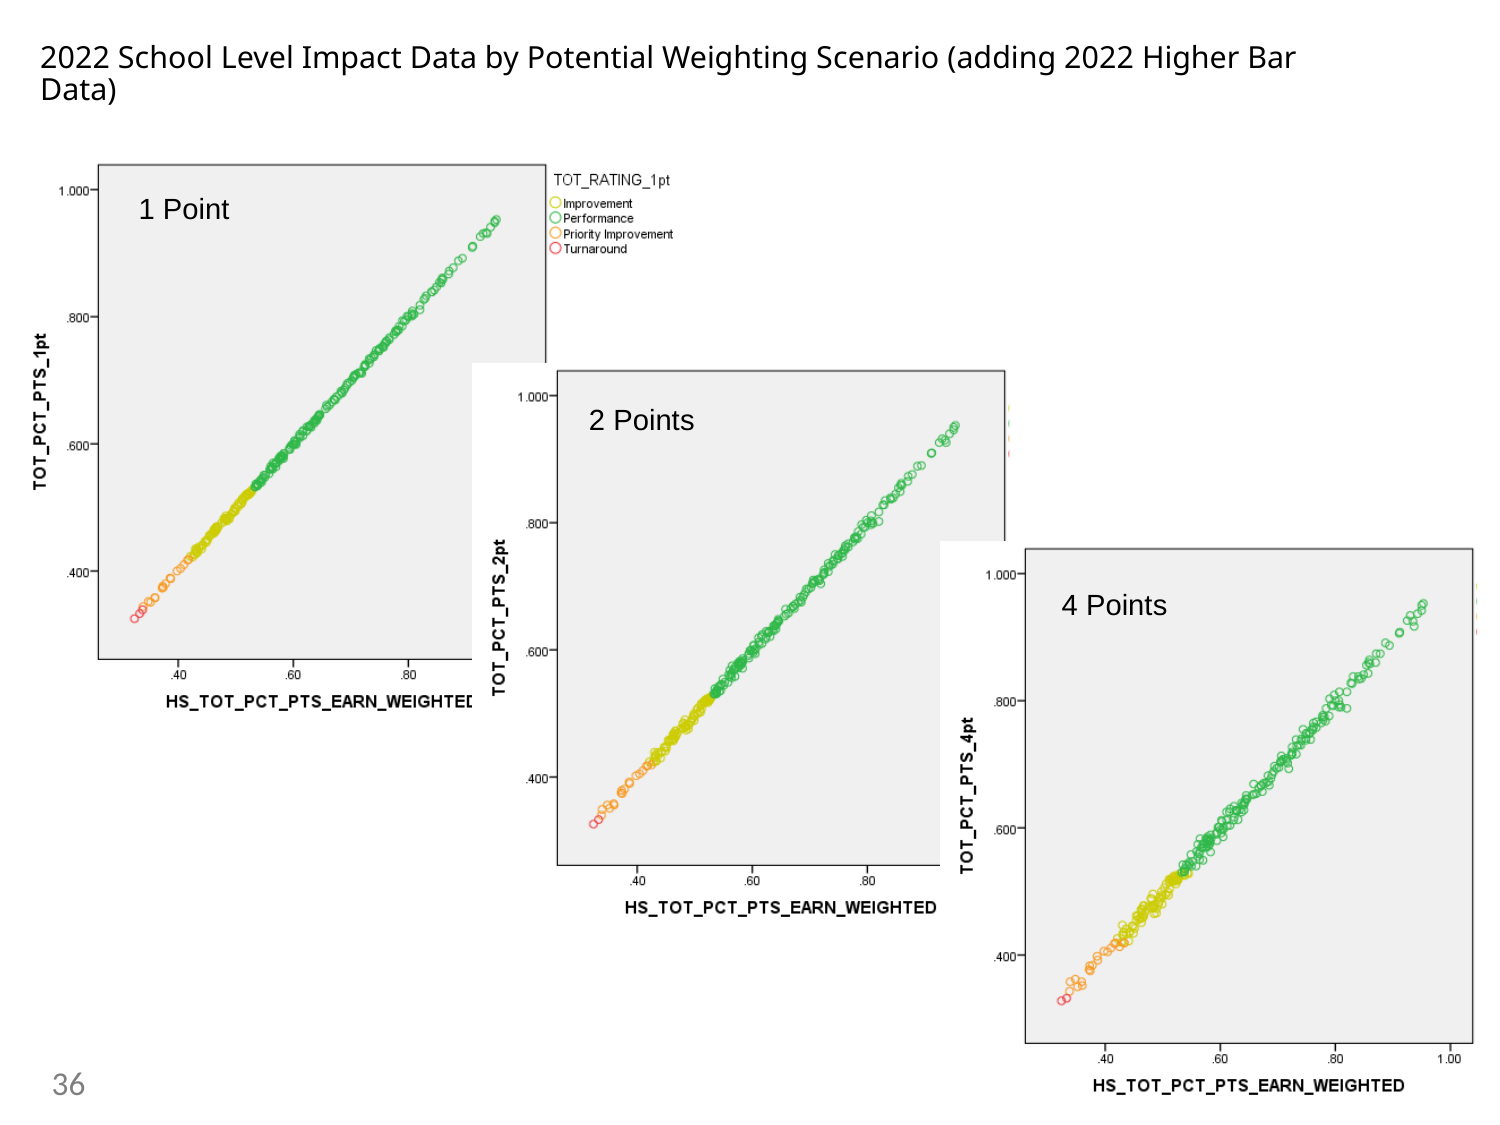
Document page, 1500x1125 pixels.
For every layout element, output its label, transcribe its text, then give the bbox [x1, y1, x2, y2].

slide_number 36 [36, 1054, 375, 1115]
picture [13, 157, 1478, 1112]
title 2022 School Level Impact Data by Potential Weighting Scenario (adding 2022 Higher Bar Data) [40, 41, 1310, 108]
